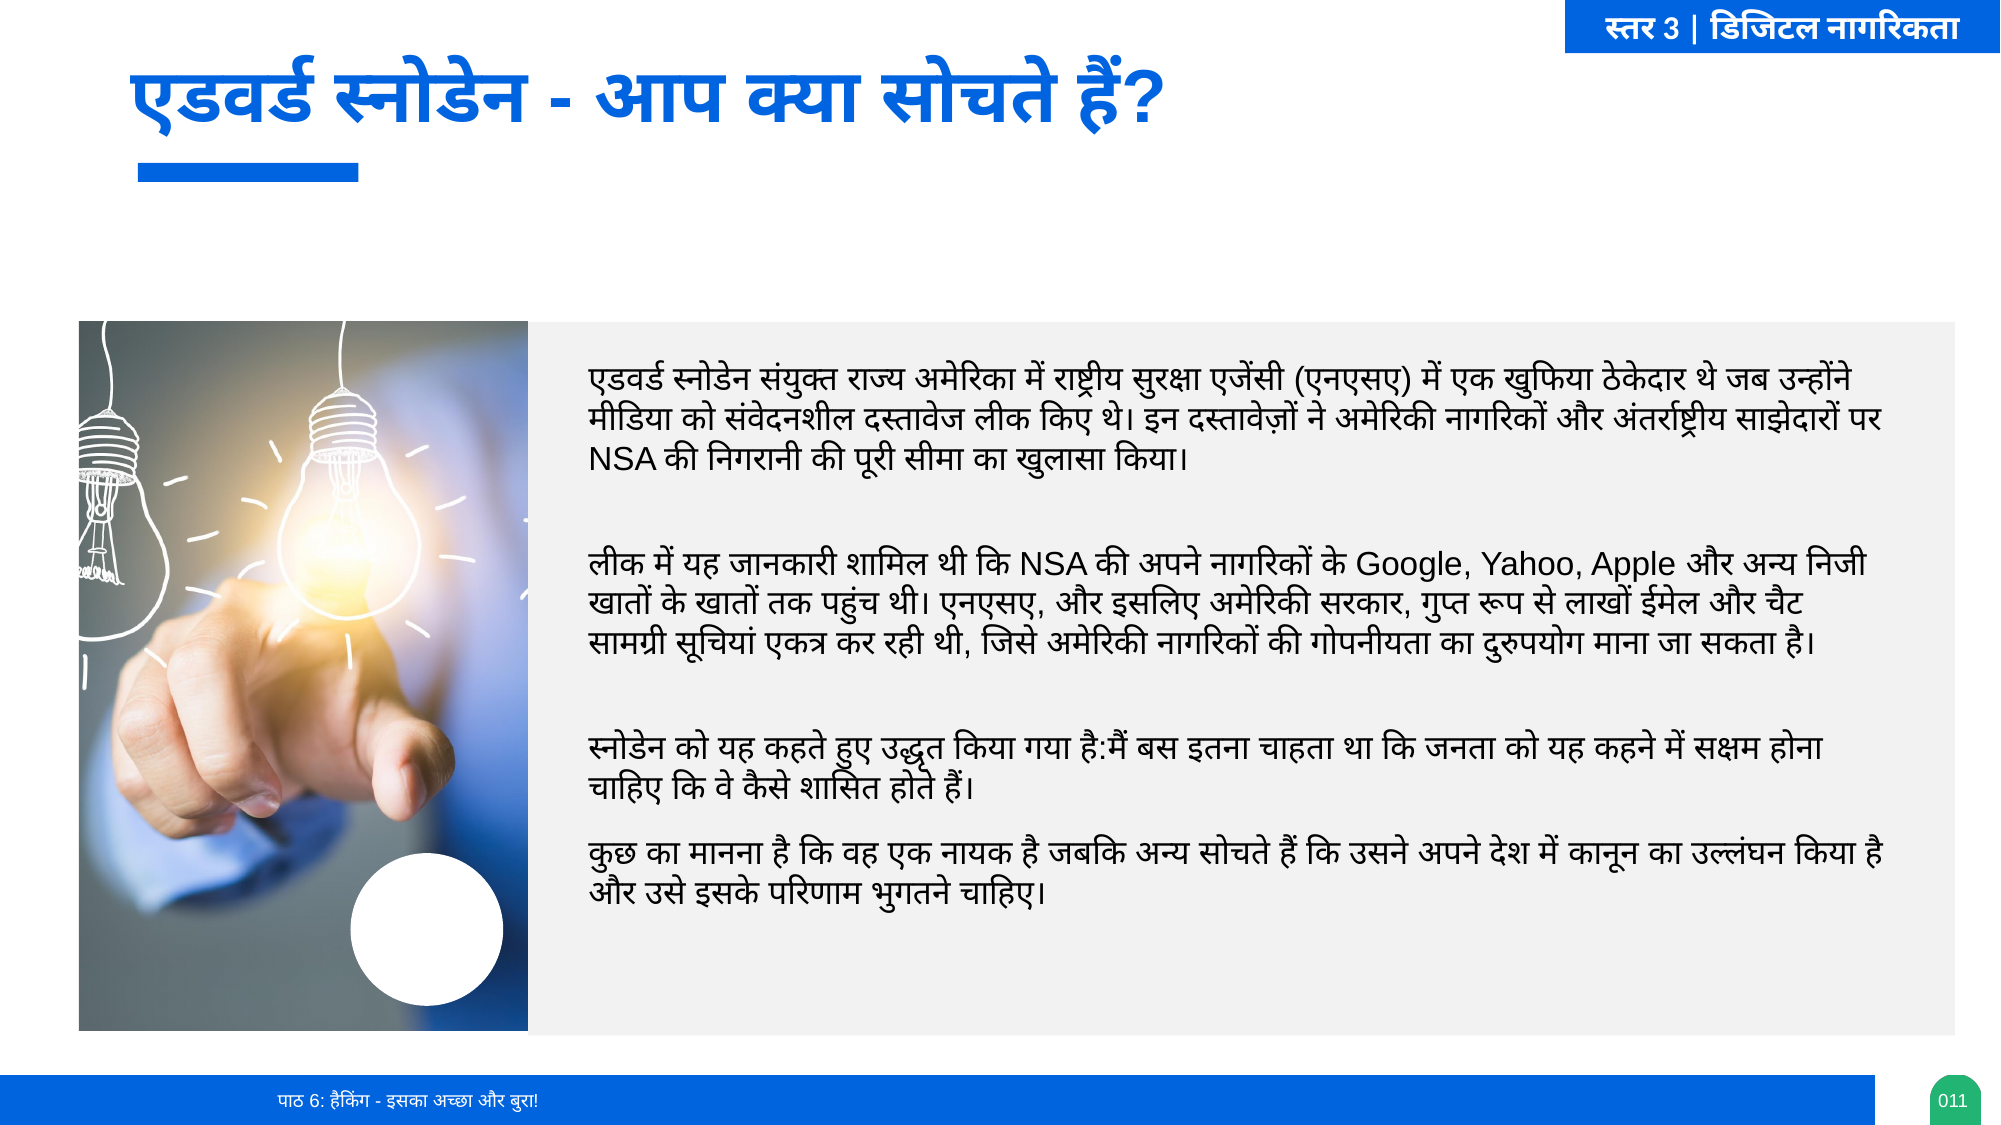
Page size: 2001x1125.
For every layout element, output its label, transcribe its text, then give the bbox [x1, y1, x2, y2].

picture [78, 321, 529, 1031]
text_box एडवर्ड स्नोडेन - आप क्या सोचते हैं? [115, 50, 1457, 147]
footer पाठ 6: हैकिंग - इसका अच्छा और बुरा! [262, 1077, 938, 1123]
text_box [529, 321, 1955, 1036]
text_box एडवर्ड स्नोडेन संयुक्त राज्य अमेरिका में राष्ट्रीय सुरक्षा एजेंसी (एनएसए) में एक खुफिया ठेकेदार थे जब उन्होंने मीडिया को संवेदनशील दस्तावेज लीक किए थे। इन दस्तावेज़ों ने अमेरिकी नागरिकों और अंतर्राष्ट्रीय साझेदारों पर NSA की निगरानी की पूरी सीमा का खुलासा किया। लीक में यह जानकारी शामिल थी कि NSA की अपने नागरिकों के Google, Yahoo, Apple और अन्य निजी खातों के खातों तक पहुंच थी। एनएसए, और इसलिए अमेरिकी सरकार, गुप्त रूप से लाखों ईमेल और चैट सामग्री सूचियां एकत्र कर रही थी, जिसे अमेरिकी नागरिकों की गोपनीयता का दुरुपयोग माना जा सकता है। स्नोडेन को यह कहते हुए उद्धृत किया गया है:मैं बस इतना चाहता था कि जनता को यह कहने में सक्षम होना चाहिए कि वे कैसे शासित होते हैं। कुछ का मानना ​​है कि वह एक नायक है जबकि अन्य सोचते हैं कि उसने अपने देश में कानून का उल्लंघन किया है और उसे इसके परिणाम भुगतने चाहिए। [573, 349, 1902, 919]
slide_number 0‹#› [1903, 1077, 1984, 1123]
text_box [137, 162, 359, 182]
